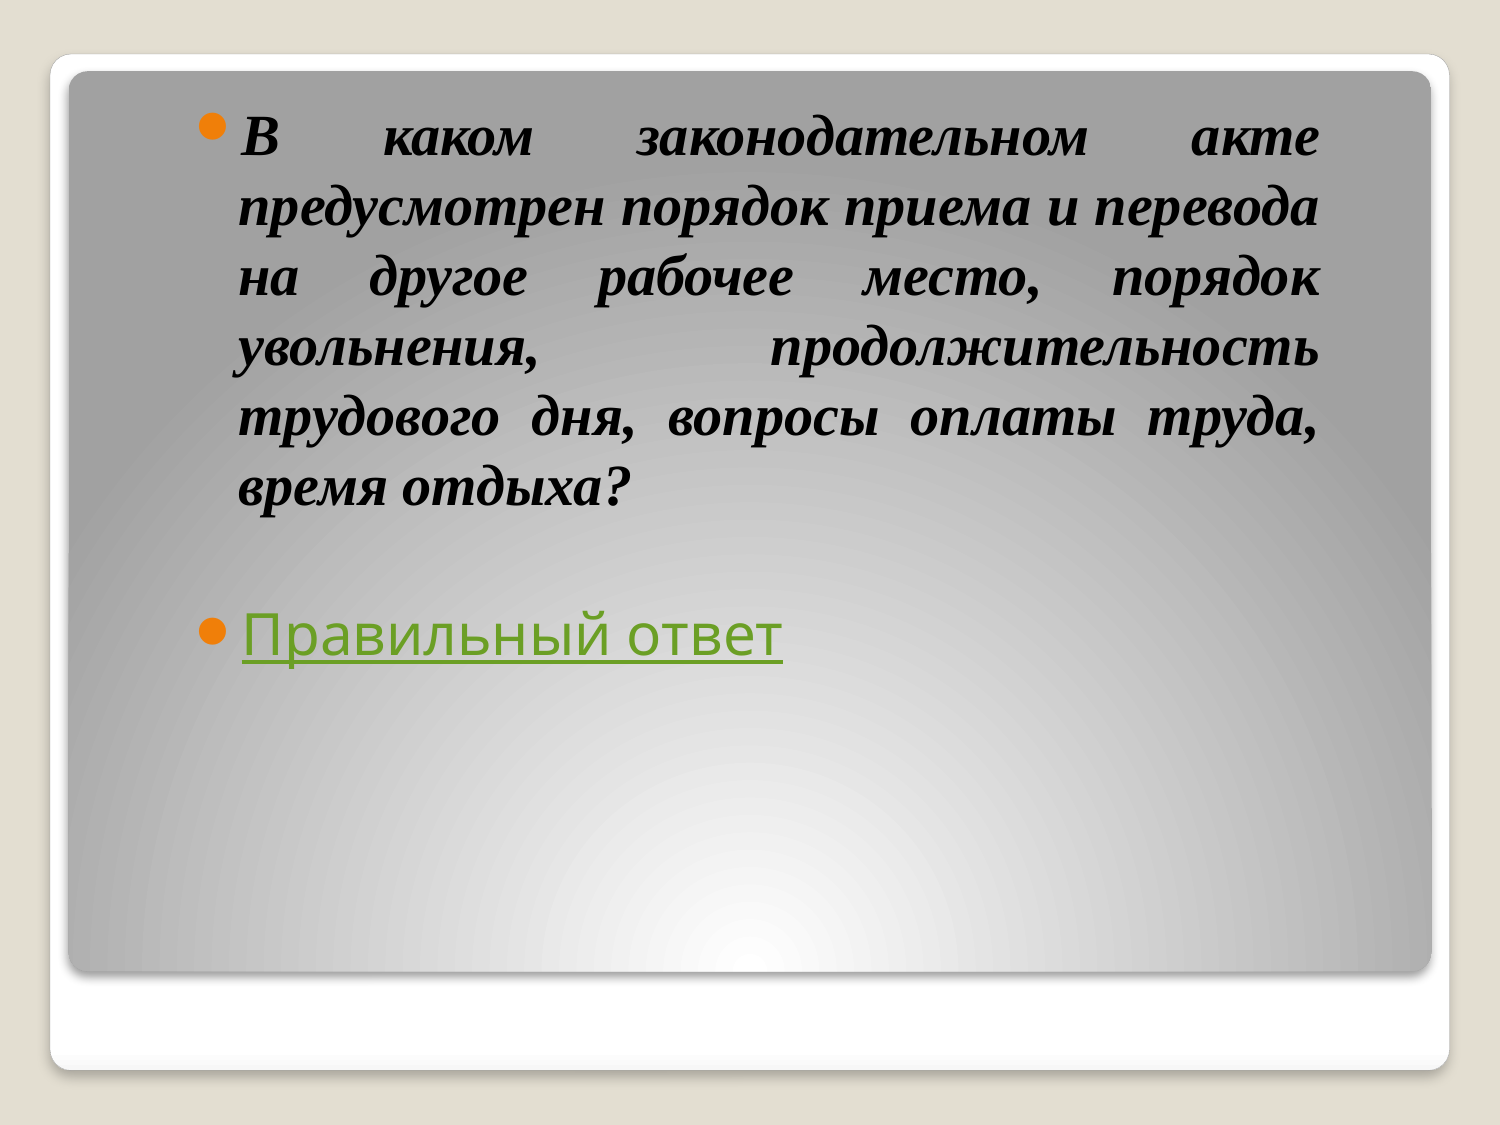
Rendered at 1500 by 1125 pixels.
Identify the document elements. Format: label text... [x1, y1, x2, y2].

list В каком законодательном акте предусмотрен порядок приема и перевода на другое рабочее место, порядок увольнения, продолжительность трудового дня, вопросы оплаты труда, время отдыха? Правильный ответ [165, 82, 1335, 990]
